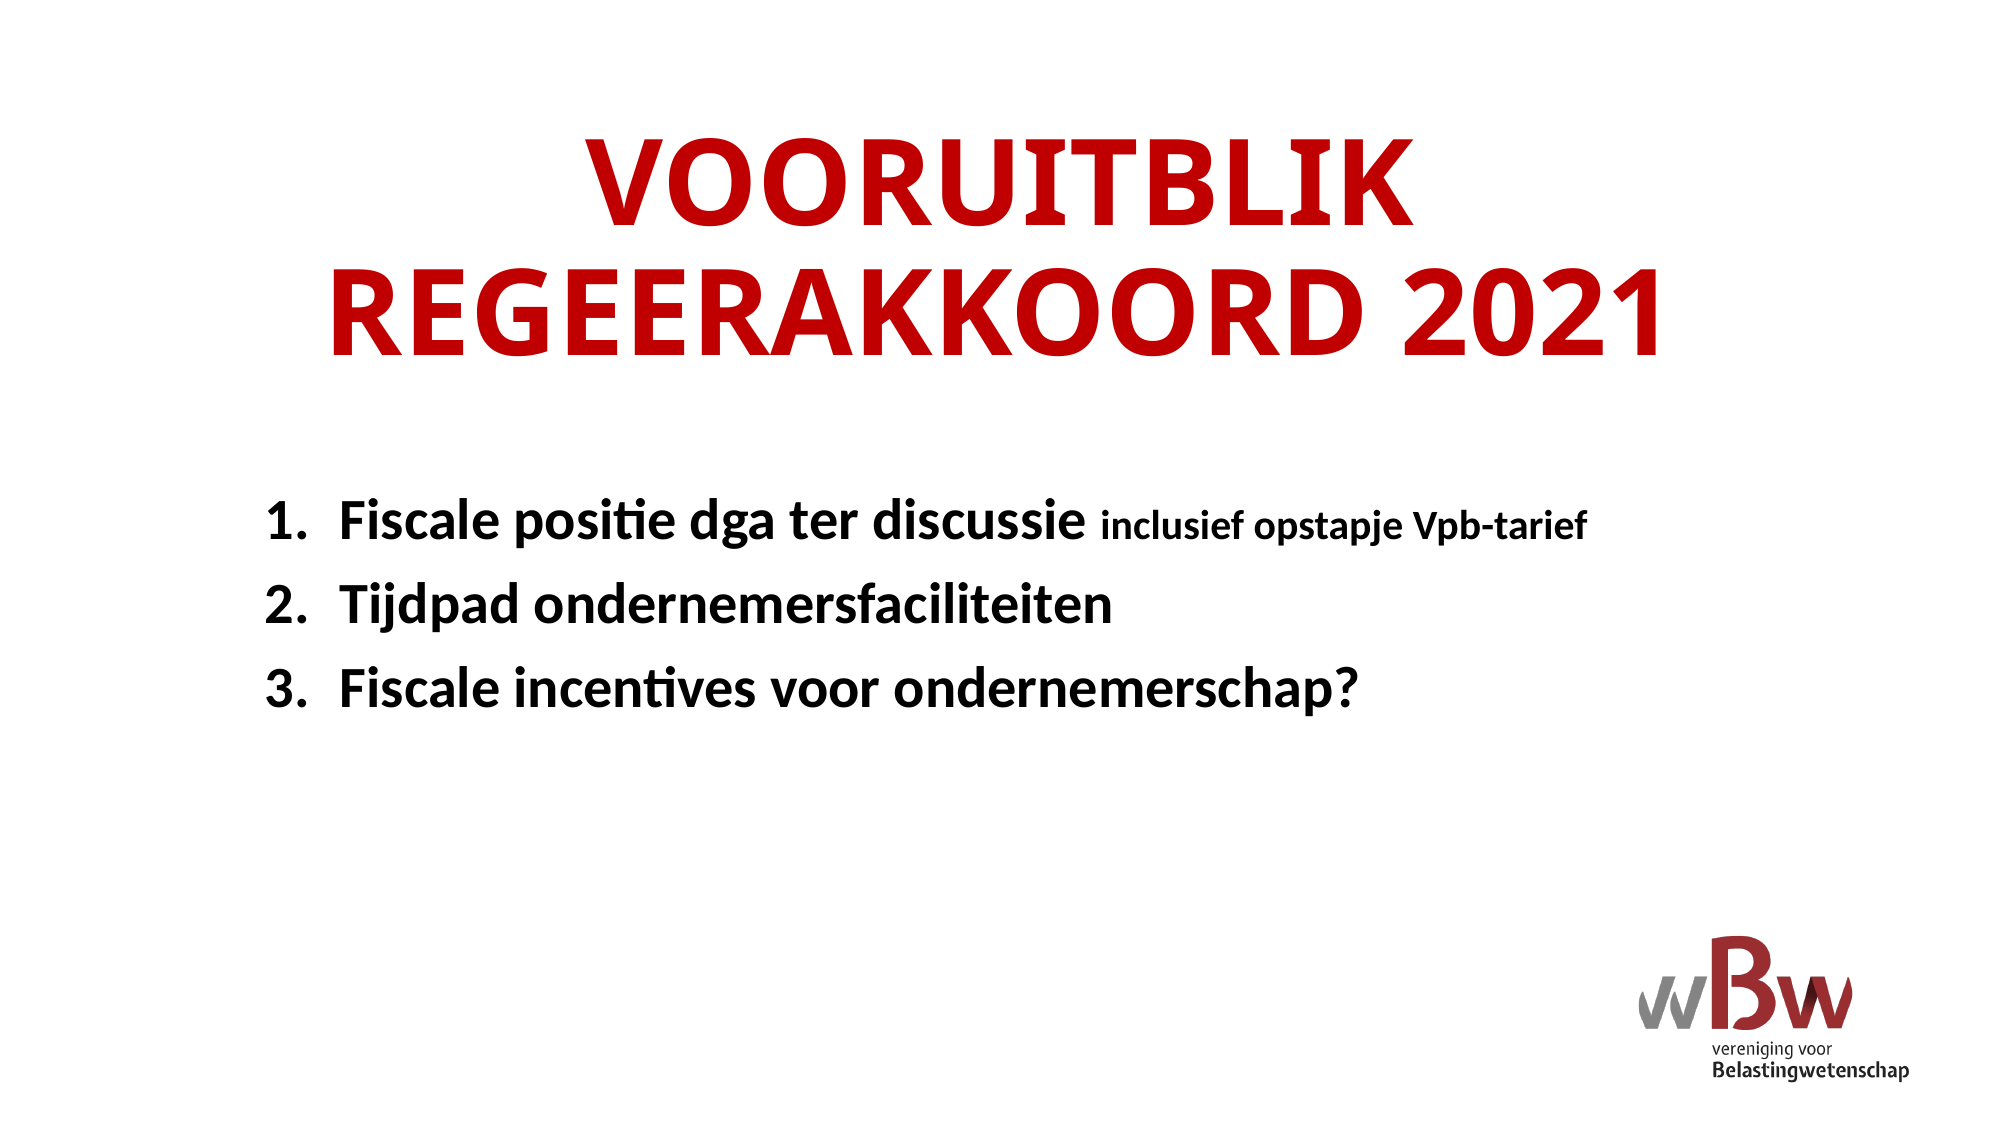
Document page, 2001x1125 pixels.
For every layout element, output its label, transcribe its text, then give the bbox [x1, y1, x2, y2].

picture [1635, 932, 1913, 1086]
title VOORUITBLIK REGEERAKKOORD 2021 [249, 112, 1750, 389]
subtitle Fiscale positie dga ter discussie inclusief opstapje Vpb-tarief Tijdpad ondernemersfaciliteiten Fiscale incentives voor ondernemerschap? [249, 482, 1750, 863]
